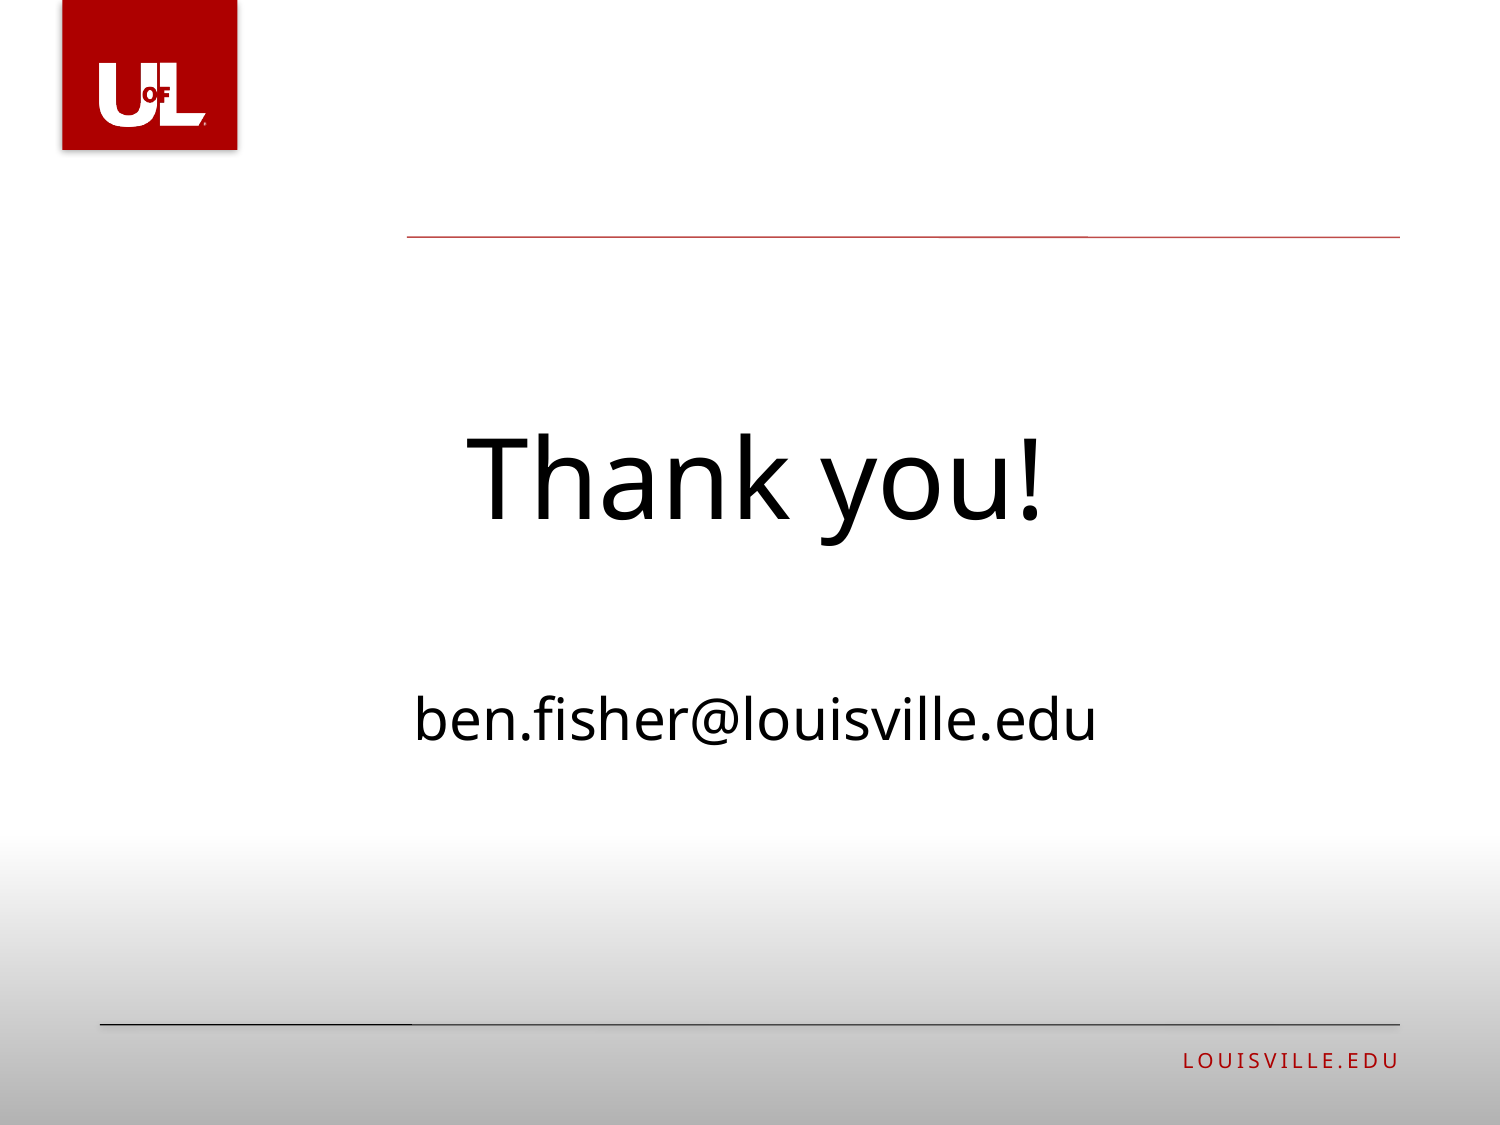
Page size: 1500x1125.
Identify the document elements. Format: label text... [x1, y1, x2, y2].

picture [99, 62, 207, 127]
list Thank you! ben.fisher@louisville.edu [37, 262, 1475, 988]
